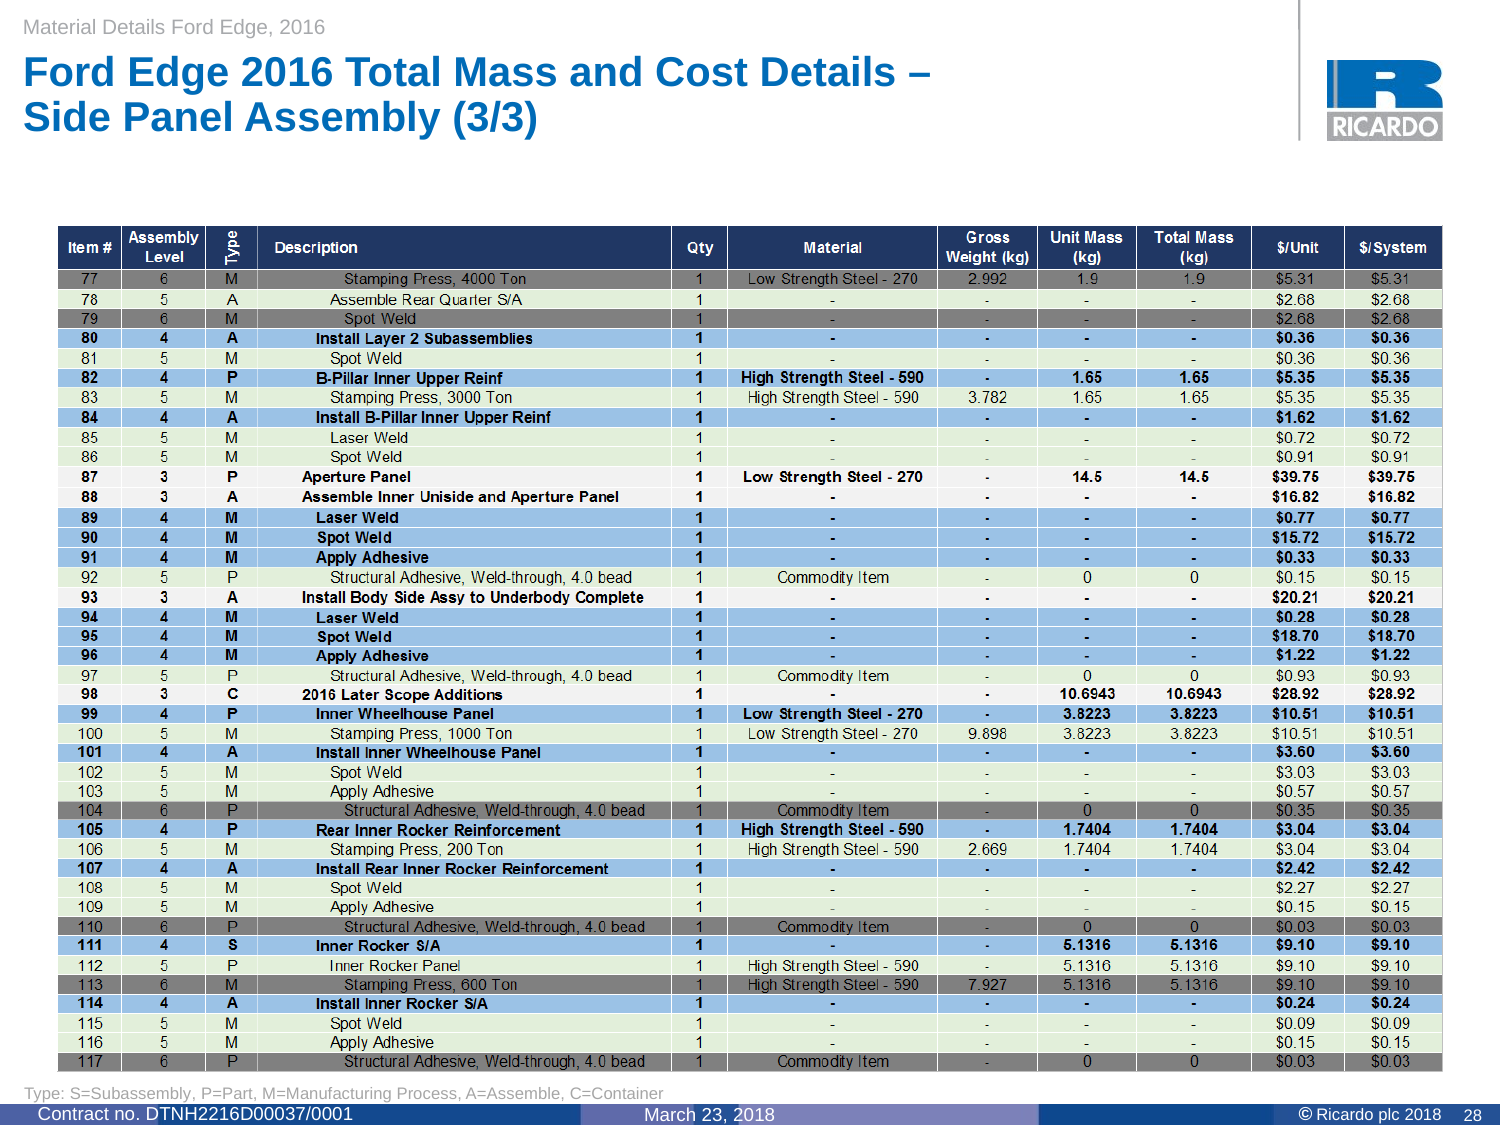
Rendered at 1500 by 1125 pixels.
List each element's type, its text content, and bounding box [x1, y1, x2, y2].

picture [323, 1111, 329, 1119]
title Ford Edge 2016 Total Mass and Cost Details – Side Panel Assembly (3/3) [22, 49, 1282, 239]
picture [255, 1111, 261, 1119]
picture [276, 1111, 282, 1119]
picture [1327, 60, 1443, 141]
picture [649, 1111, 655, 1118]
picture [127, 1111, 132, 1119]
picture [334, 1111, 340, 1119]
picture [0, 1104, 1500, 1125]
picture [54, 1111, 59, 1119]
picture [265, 1111, 271, 1119]
picture [313, 1111, 319, 1119]
text_box Material Details Ford Edge, 2016 [22, 16, 1169, 40]
picture [243, 1111, 251, 1119]
picture [148, 1111, 156, 1119]
text_box Type: S=Subassembly, P=Part, M=Manufacturing Process, A=Assemble, C=Container [9, 1075, 685, 1111]
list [57, 224, 1443, 1072]
